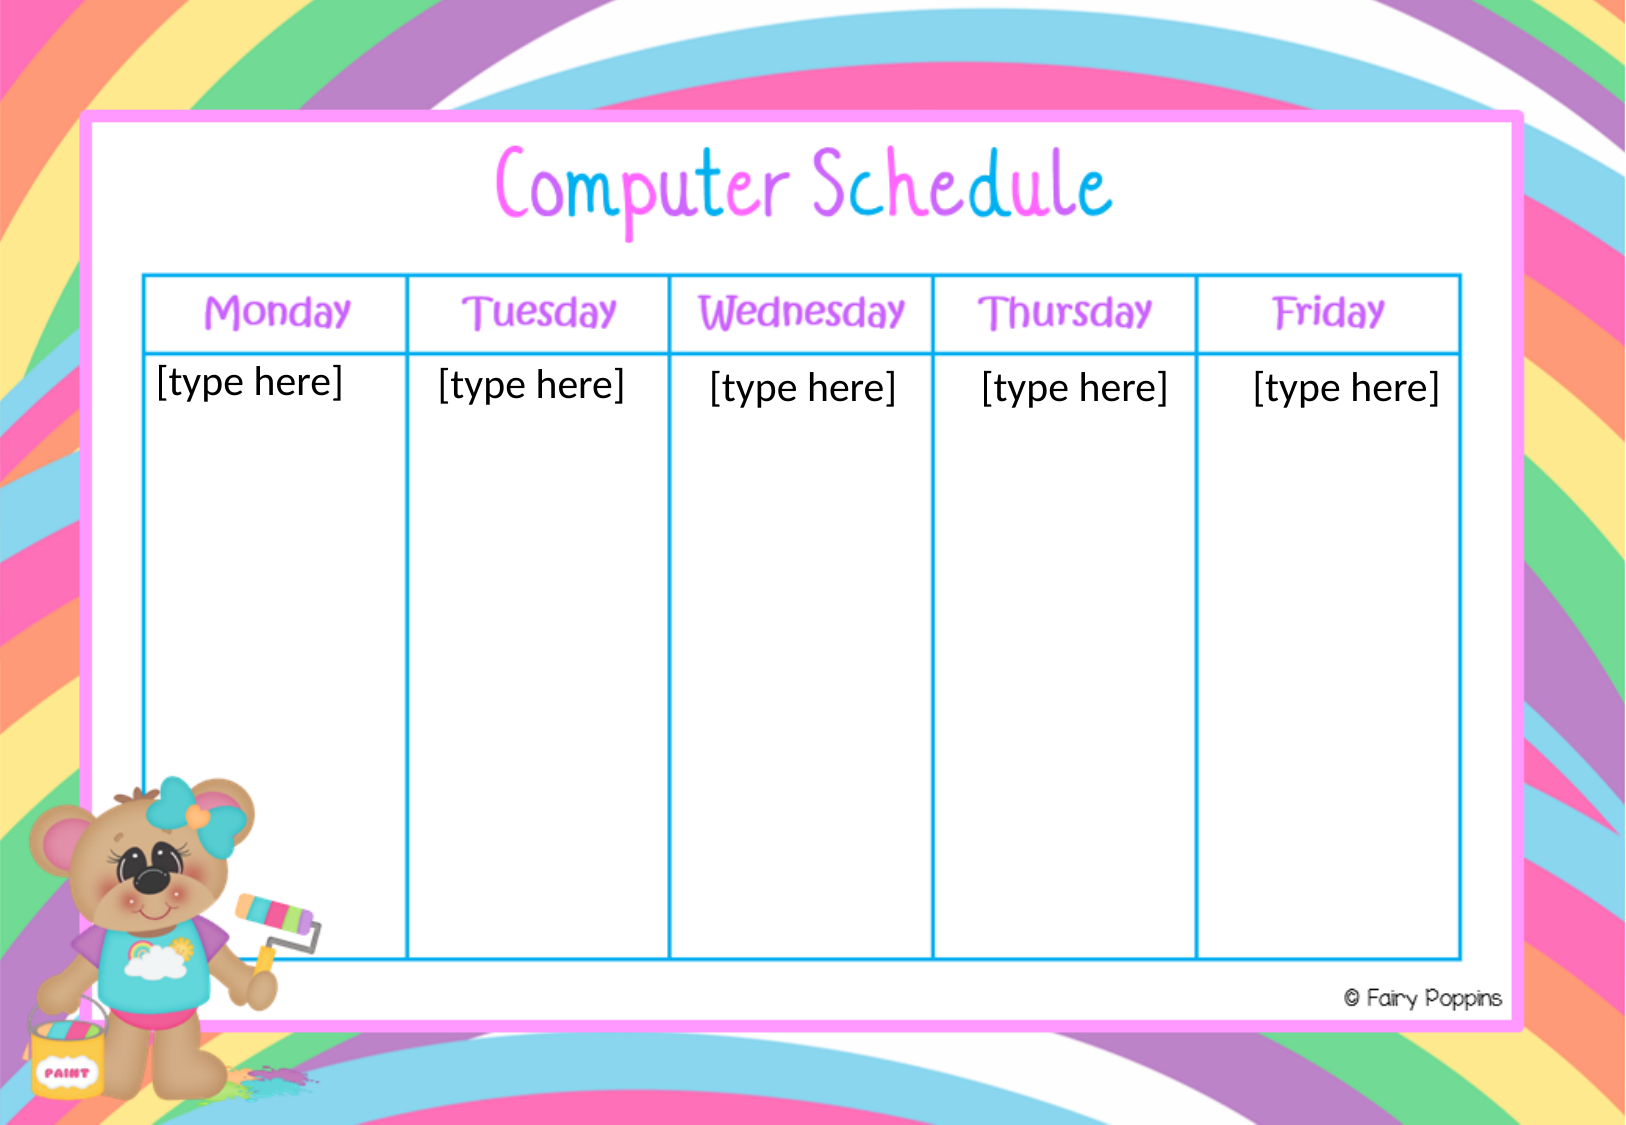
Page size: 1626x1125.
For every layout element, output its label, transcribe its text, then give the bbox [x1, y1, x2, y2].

text_box [type here] [1226, 352, 1467, 417]
text_box [type here] [683, 352, 924, 417]
picture [0, 0, 1626, 1125]
text_box [type here] [129, 345, 371, 411]
text_box [type here] [954, 352, 1196, 417]
text_box [type here] [411, 349, 652, 414]
